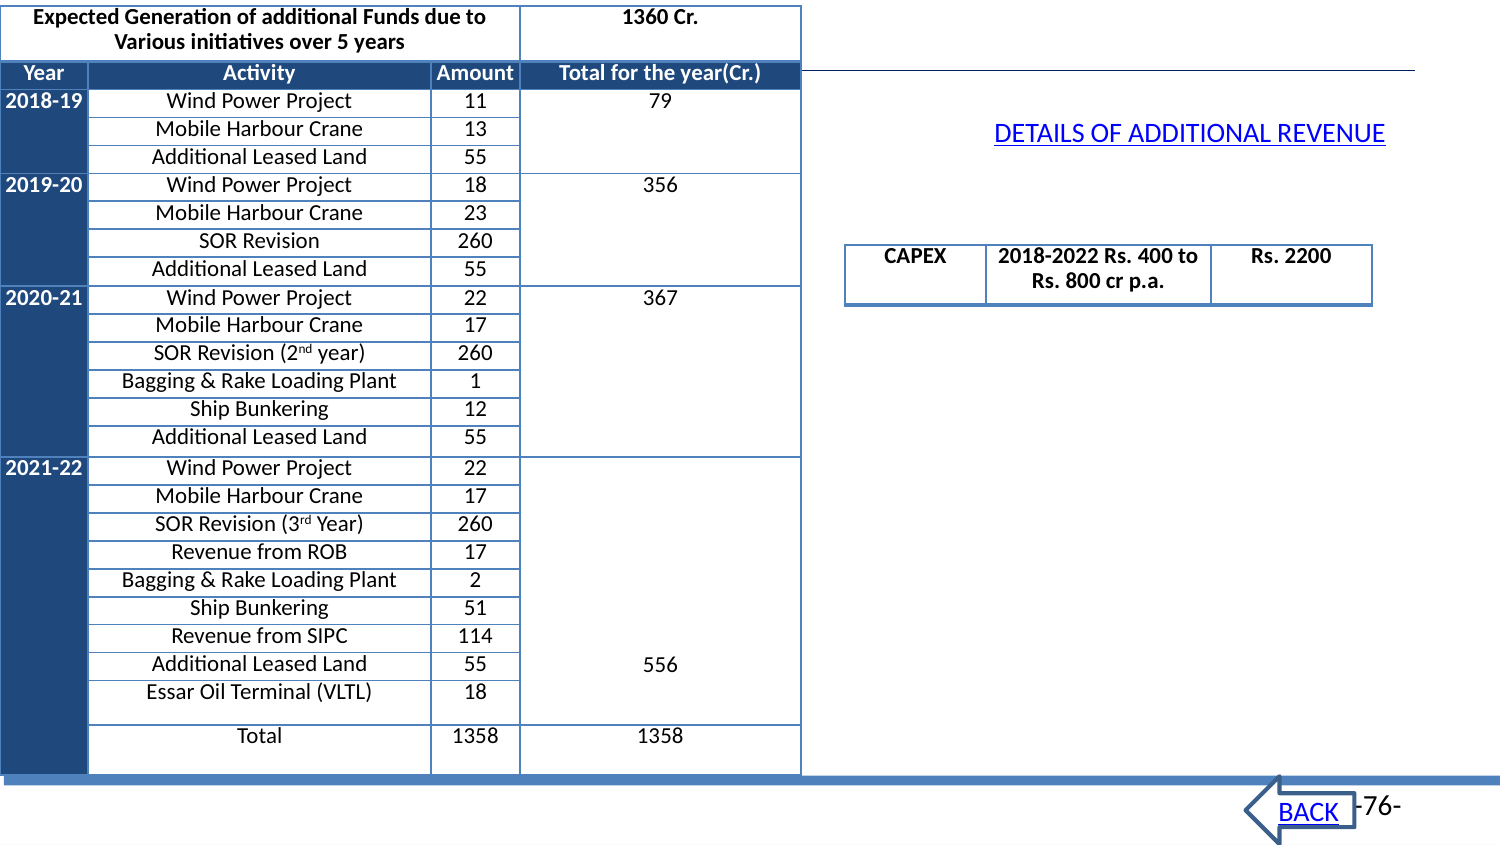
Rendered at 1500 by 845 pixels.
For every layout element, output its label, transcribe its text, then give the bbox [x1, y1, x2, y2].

table_cell Bagging & Rake Loading Plant [89, 570, 430, 596]
table_cell 260 [432, 514, 519, 540]
table_cell Total [89, 726, 430, 774]
table_cell Total for the year(Cr.) [521, 63, 800, 89]
table_header Rs. 2200 [1212, 246, 1371, 303]
table_cell 17 [432, 542, 519, 568]
table_cell 2018-19 [1, 90, 87, 173]
table_cell 2019-20 [1, 174, 87, 285]
table_cell 1358 [432, 726, 519, 774]
table_cell Wind Power Project [89, 287, 430, 313]
table_cell 79 [521, 90, 800, 173]
table_cell 11 [432, 90, 519, 117]
table_cell SOR Revision (2nd year) [89, 343, 430, 369]
table_cell 23 [432, 202, 519, 228]
table_cell Additional Leased Land [89, 258, 430, 285]
table_cell Mobile Harbour Crane [89, 486, 430, 512]
table_header Expected Generation of additional Funds due to Various initiatives over 5 years [1, 7, 519, 60]
table_cell SOR Revision (3rd Year) [89, 514, 430, 540]
table_cell 18 [432, 174, 519, 200]
table_cell Mobile Harbour Crane [89, 118, 430, 145]
table_cell 22 [432, 458, 519, 484]
table_cell Mobile Harbour Crane [89, 202, 430, 228]
table_cell 260 [432, 230, 519, 256]
table_header 1360 Cr. [521, 7, 800, 60]
table_cell Revenue from SIPC [89, 625, 430, 652]
table_cell Bagging & Rake Loading Plant [89, 371, 430, 397]
table_cell 1 [432, 371, 519, 397]
table_cell 17 [432, 486, 519, 512]
table_cell 22 [432, 287, 519, 313]
table_cell Activity [89, 63, 430, 89]
table_cell 356 [521, 174, 800, 285]
table_cell SOR Revision [89, 230, 430, 256]
table_cell 55 [432, 427, 519, 456]
table_cell 55 [432, 146, 519, 173]
table_cell 260 [432, 343, 519, 369]
table_cell 114 [432, 625, 519, 652]
text_box BACK [1243, 774, 1357, 845]
table_cell 17 [432, 315, 519, 341]
table_cell Wind Power Project [89, 90, 430, 117]
table_cell 556 [521, 458, 800, 724]
table_cell Year [1, 63, 87, 89]
table_cell Revenue from ROB [89, 542, 430, 568]
table_cell Additional Leased Land [89, 653, 430, 680]
table_cell Ship Bunkering [89, 399, 430, 425]
table_cell 1358 [521, 726, 800, 774]
table_header CAPEX [846, 246, 985, 303]
table_cell 18 [432, 681, 519, 724]
table_cell 51 [432, 598, 519, 624]
table_cell 2020-21 [1, 287, 87, 456]
table_cell Ship Bunkering [89, 598, 430, 624]
table_cell Essar Oil Terminal (VLTL) [89, 681, 430, 724]
table_cell 367 [521, 287, 800, 456]
text_box DETAILS OF ADDITIONAL REVENUE [979, 107, 1438, 156]
table_cell 13 [432, 118, 519, 145]
table_cell Amount [432, 63, 519, 89]
table_cell Additional Leased Land [89, 146, 430, 173]
table_header 2018-2022 Rs. 400 to Rs. 800 cr p.a. [987, 246, 1210, 303]
table_cell Mobile Harbour Crane [89, 315, 430, 341]
table_cell 12 [432, 399, 519, 425]
table_cell 2021-22 [1, 458, 87, 774]
table_cell Wind Power Project [89, 174, 430, 200]
table_cell Wind Power Project [89, 458, 430, 484]
table_cell Additional Leased Land [89, 427, 430, 456]
table_cell 55 [432, 258, 519, 285]
table_cell 2 [432, 570, 519, 596]
table_cell 55 [432, 653, 519, 680]
